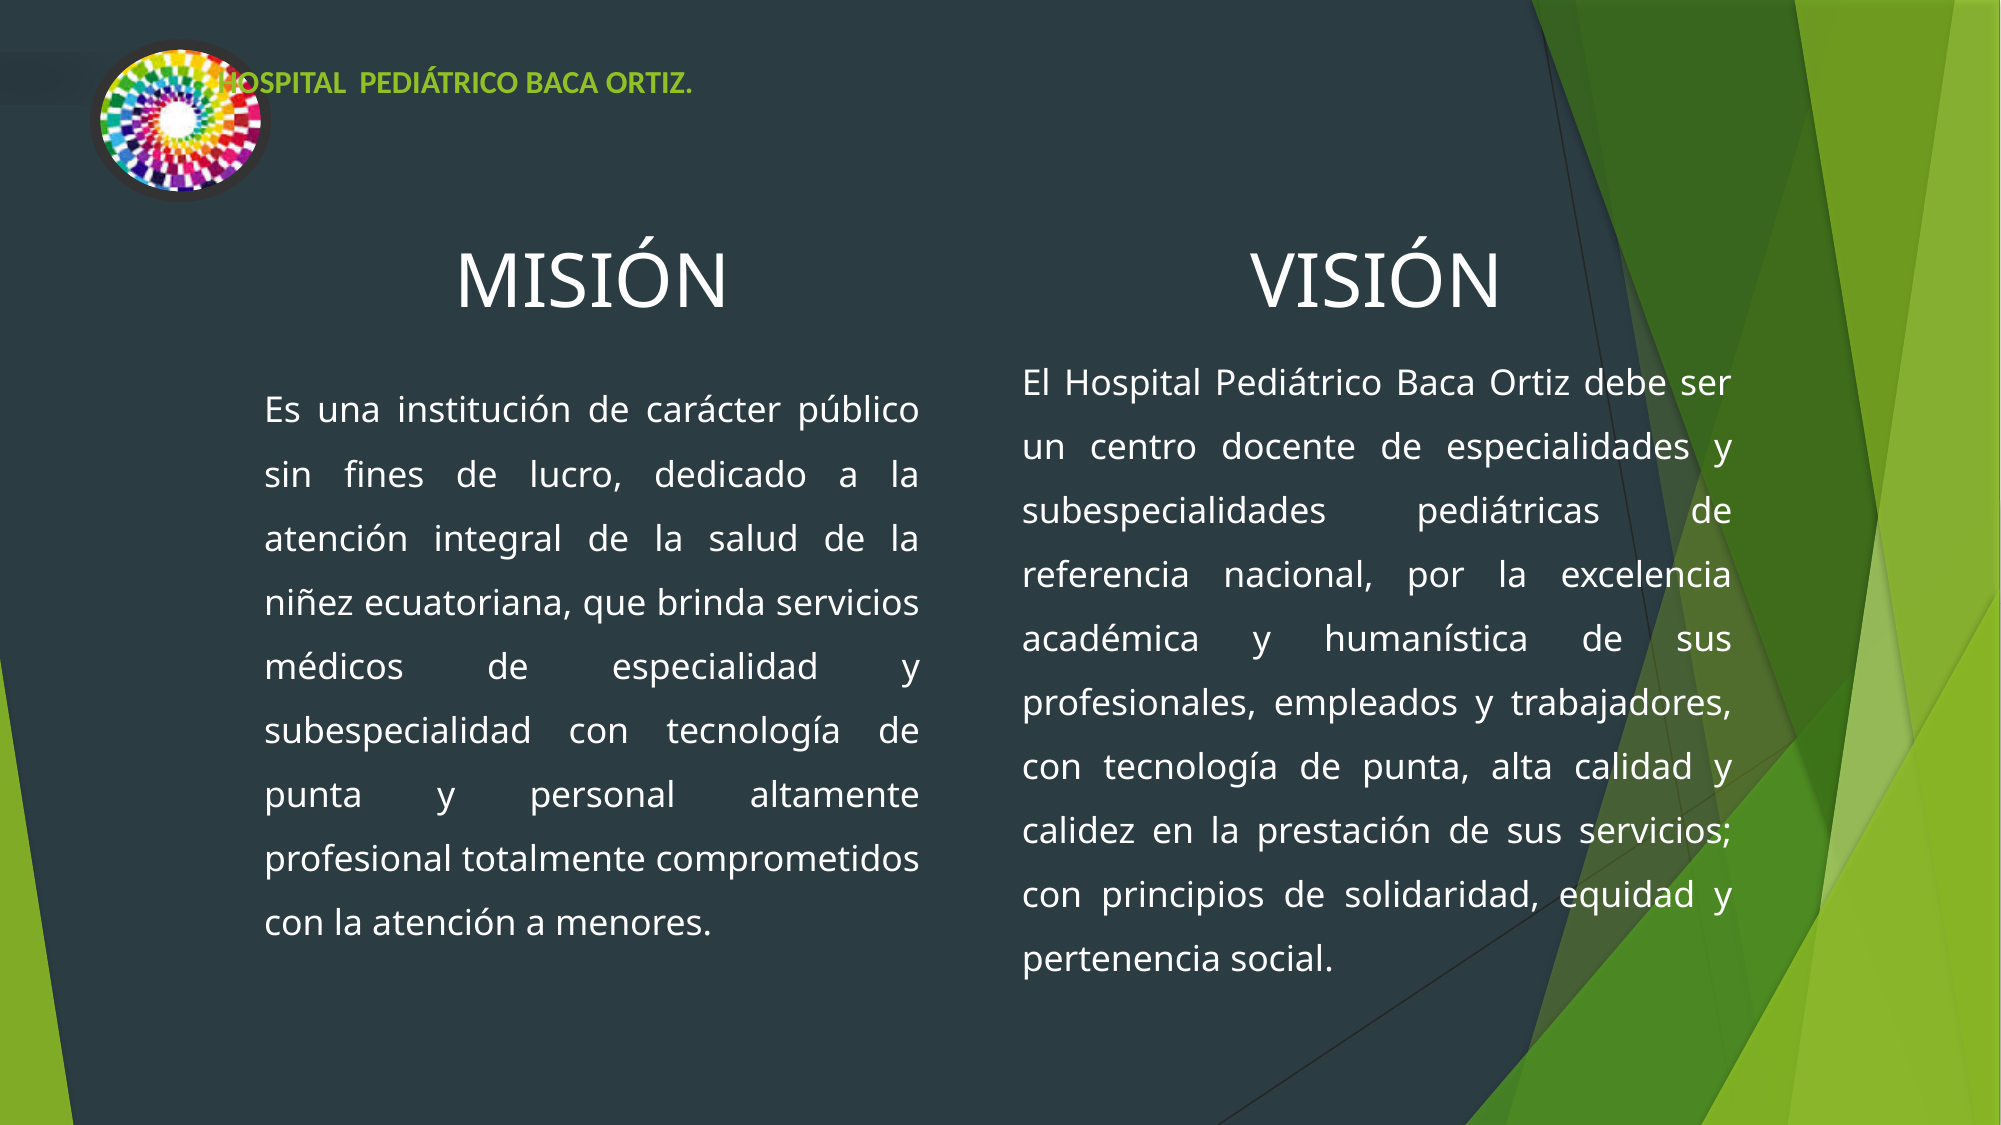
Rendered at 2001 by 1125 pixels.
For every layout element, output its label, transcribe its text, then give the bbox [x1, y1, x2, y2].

list Es una institución de carácter público sin fines de lucro, dedicado a la atención integral de la salud de la niñez ecuatoriana, que brinda servicios médicos de especialidad y subespecialidad con tecnología de punta y personal altamente profesional totalmente comprometidos con la atención a menores. [249, 358, 936, 996]
text_box VISIÓN [1107, 224, 1647, 330]
list El Hospital Pediátrico Baca Ortiz debe ser un centro docente de especialidades y subespecialidades pediátricas de referencia nacional, por la excelencia académica y humanística de sus profesionales, empleados y trabajadores, con tecnología de punta, alta calidad y calidez en la prestación de sus servicios; con principios de solidaridad, equidad y pertenencia social. [1006, 330, 1748, 996]
picture [94, 43, 267, 198]
title HOSPITAL PEDIÁTRICO BACA ORTIZ. [201, 27, 710, 153]
text_box MISIÓN [322, 224, 862, 330]
